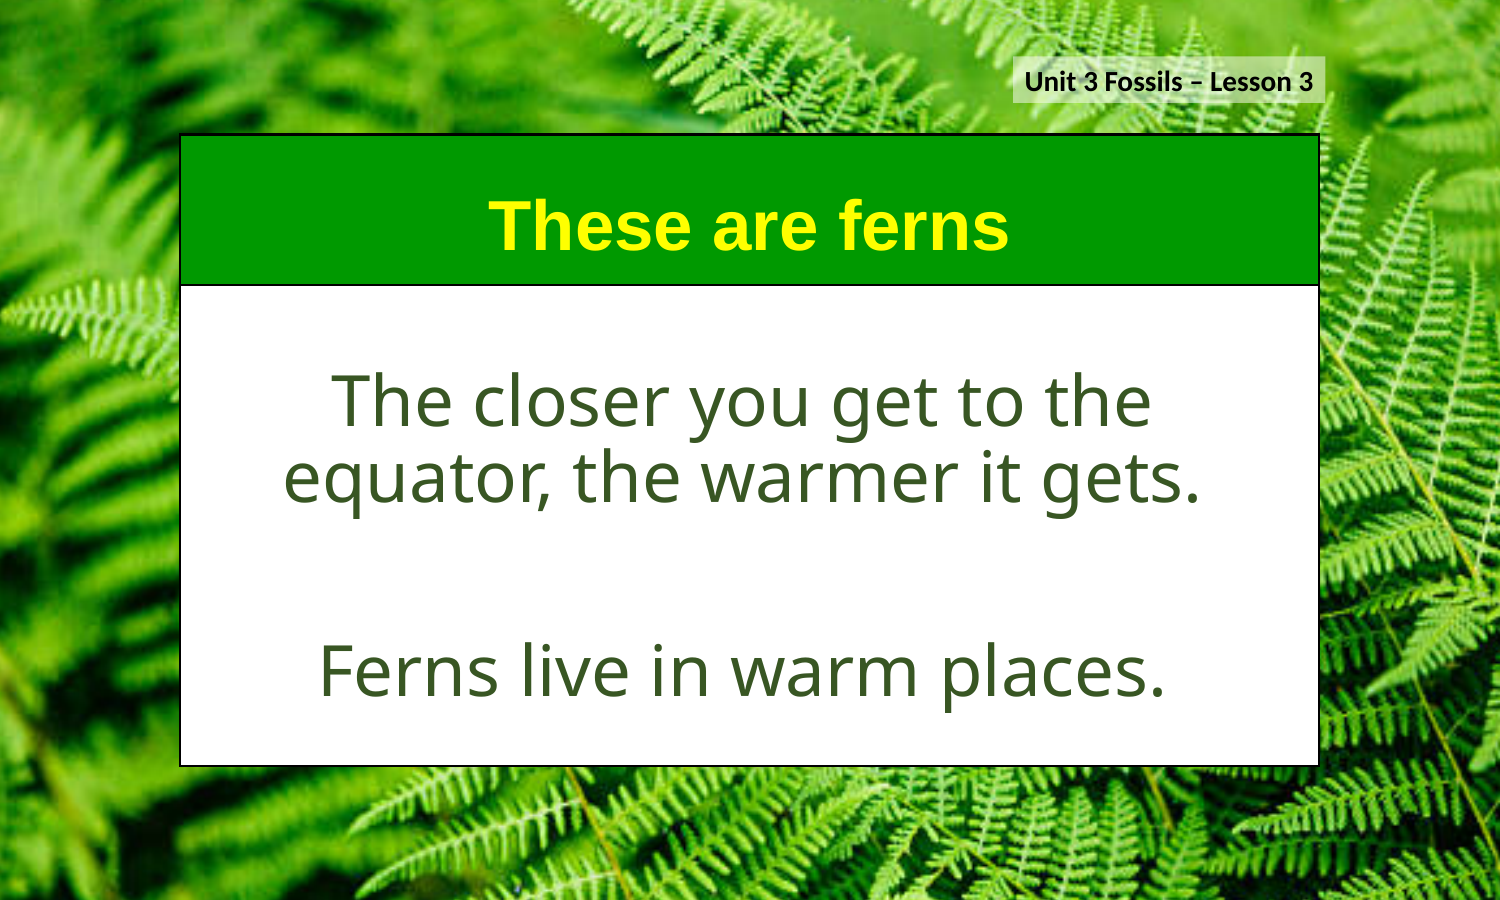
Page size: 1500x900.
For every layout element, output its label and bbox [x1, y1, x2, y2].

text_box [0, 0, 1500, 900]
